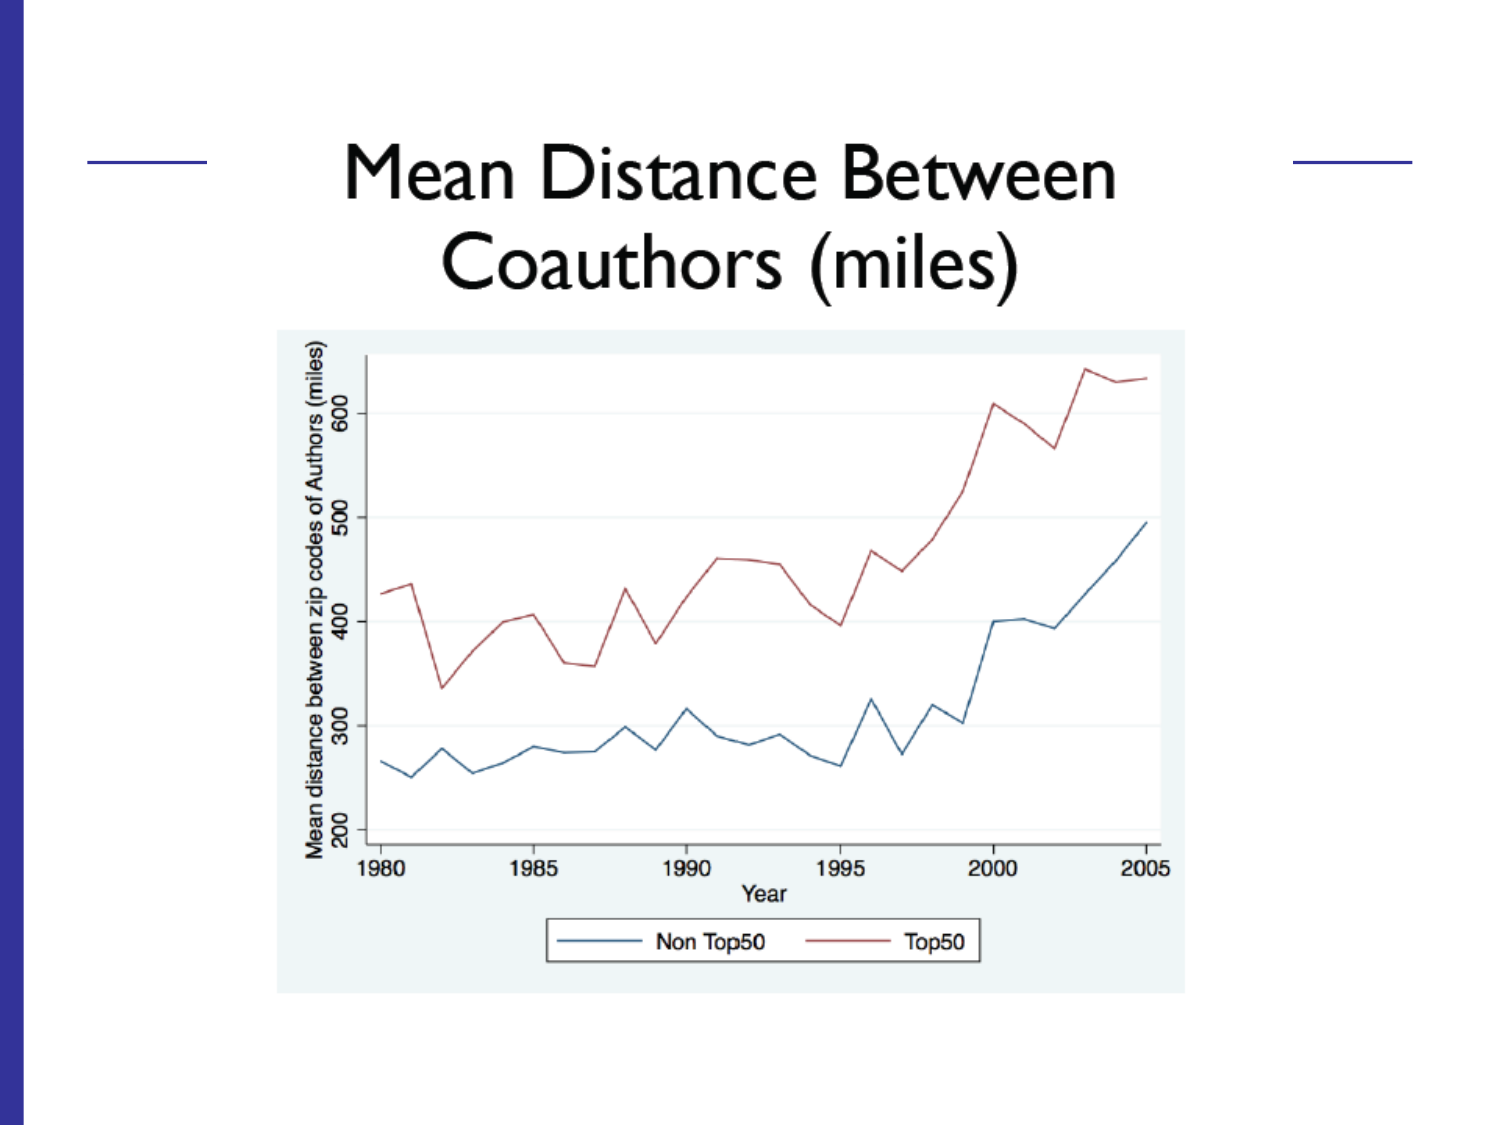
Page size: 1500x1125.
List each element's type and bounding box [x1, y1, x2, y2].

picture [206, 94, 1294, 1031]
